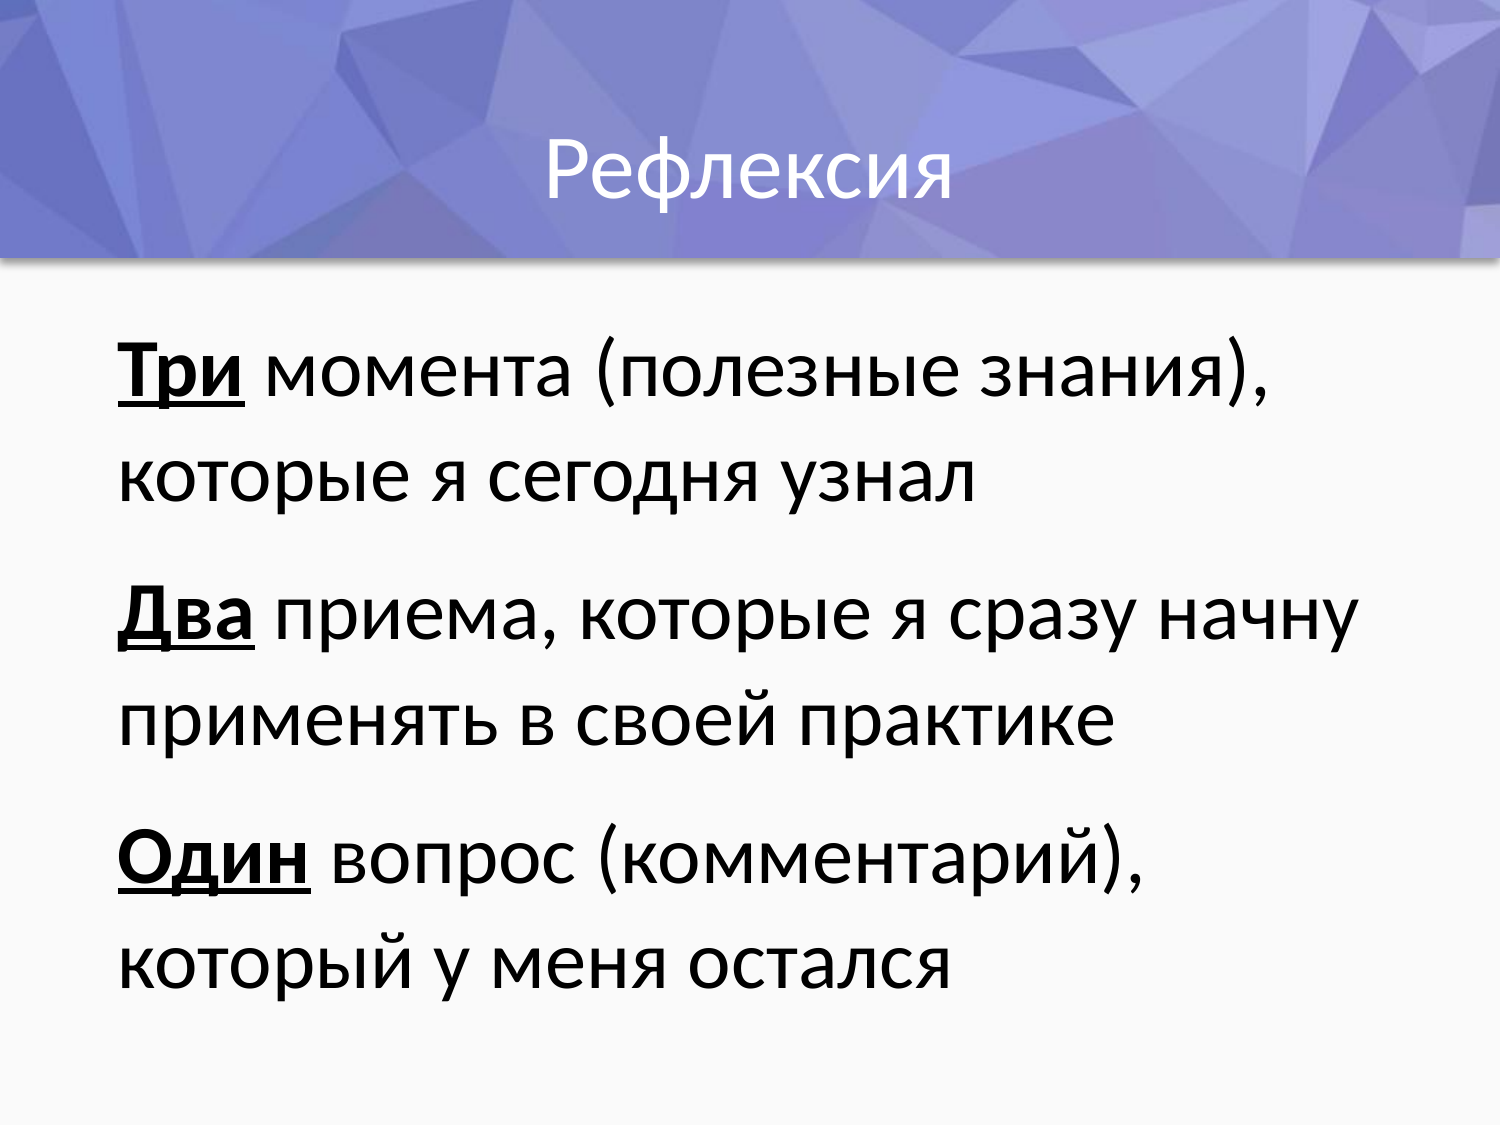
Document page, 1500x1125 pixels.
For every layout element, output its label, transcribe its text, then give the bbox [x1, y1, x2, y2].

text_box Рефлексия [103, 111, 1397, 226]
picture [0, 0, 1500, 258]
text_box Три момента (полезные знания), которые я сегодня узнал Два приема, которые я сразу начну применять в своей практике Один вопрос (комментарий), который у меня остался [103, 299, 1397, 1014]
